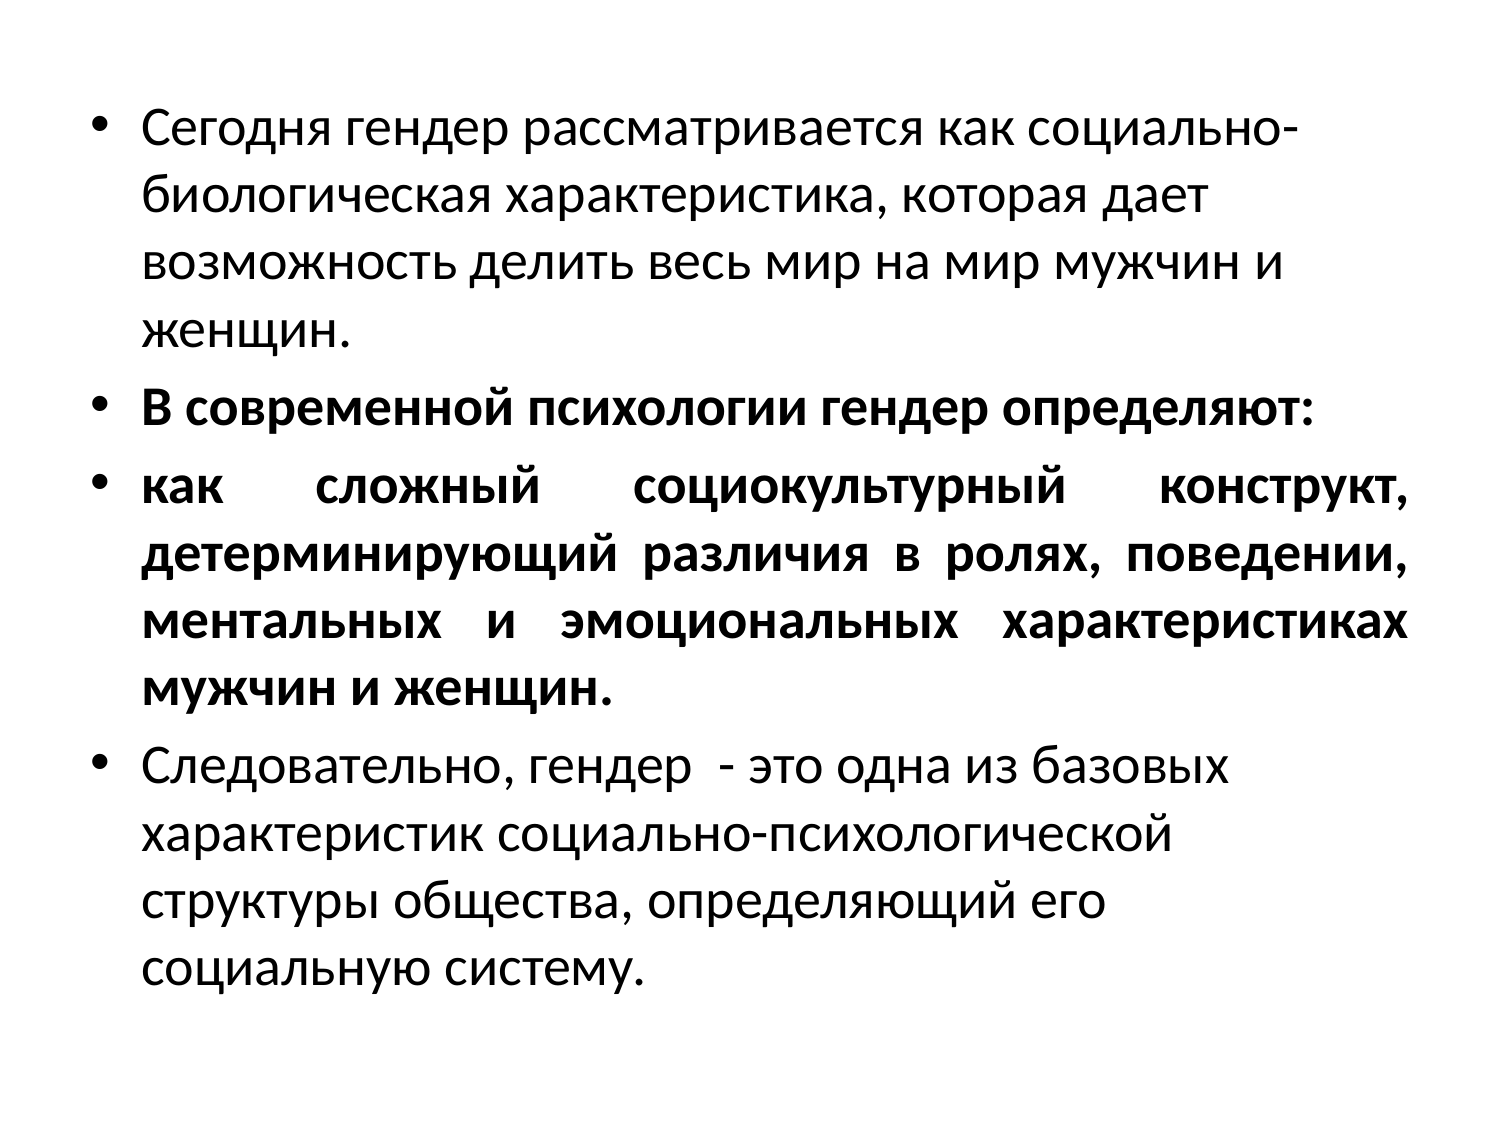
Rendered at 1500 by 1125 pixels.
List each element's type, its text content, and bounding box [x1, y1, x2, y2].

list Сегодня гендер рассматривается как социально- биологическая характеристика, которая дает возможность делить весь мир на мир мужчин и женщин. В современной психологии гендер определяют: как сложный социокультурный конструкт, детерминирующий различия в ролях, поведении, ментальных и эмоциональных характеристиках мужчин и женщин. Следовательно, гендер - это одна из базовых характеристик социально-психологической структуры общества, определяющий его социальную систему. [75, 82, 1425, 1005]
